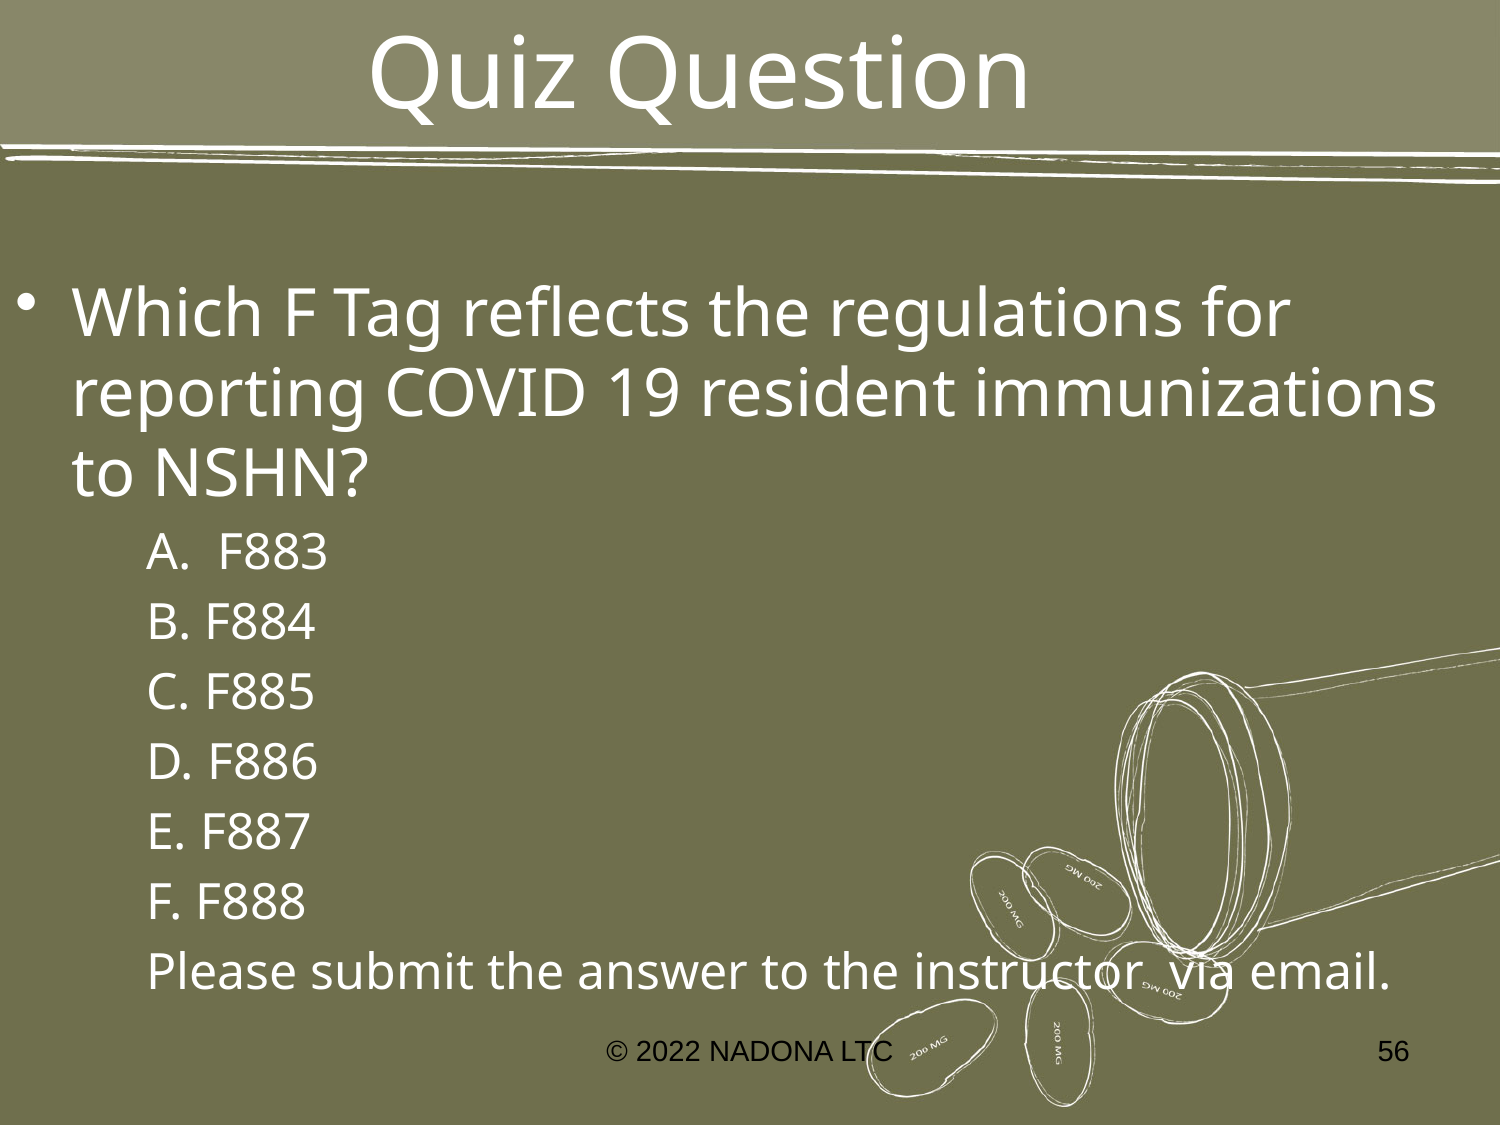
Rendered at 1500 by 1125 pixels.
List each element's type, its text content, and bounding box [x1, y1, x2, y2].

title Quiz Question [212, 0, 1188, 138]
picture [0, 0, 1500, 1125]
list Which F Tag reflects the regulations for reporting COVID 19 resident immunizations to NSHN? A. F883 B. F884 C. F885 D. F886 E. F887 F. F888 Please submit the answer to the instructor via email. [0, 262, 1475, 1125]
slide_number 56 [1074, 1024, 1425, 1103]
footer © 2022 NADONA LTC [512, 1024, 988, 1103]
